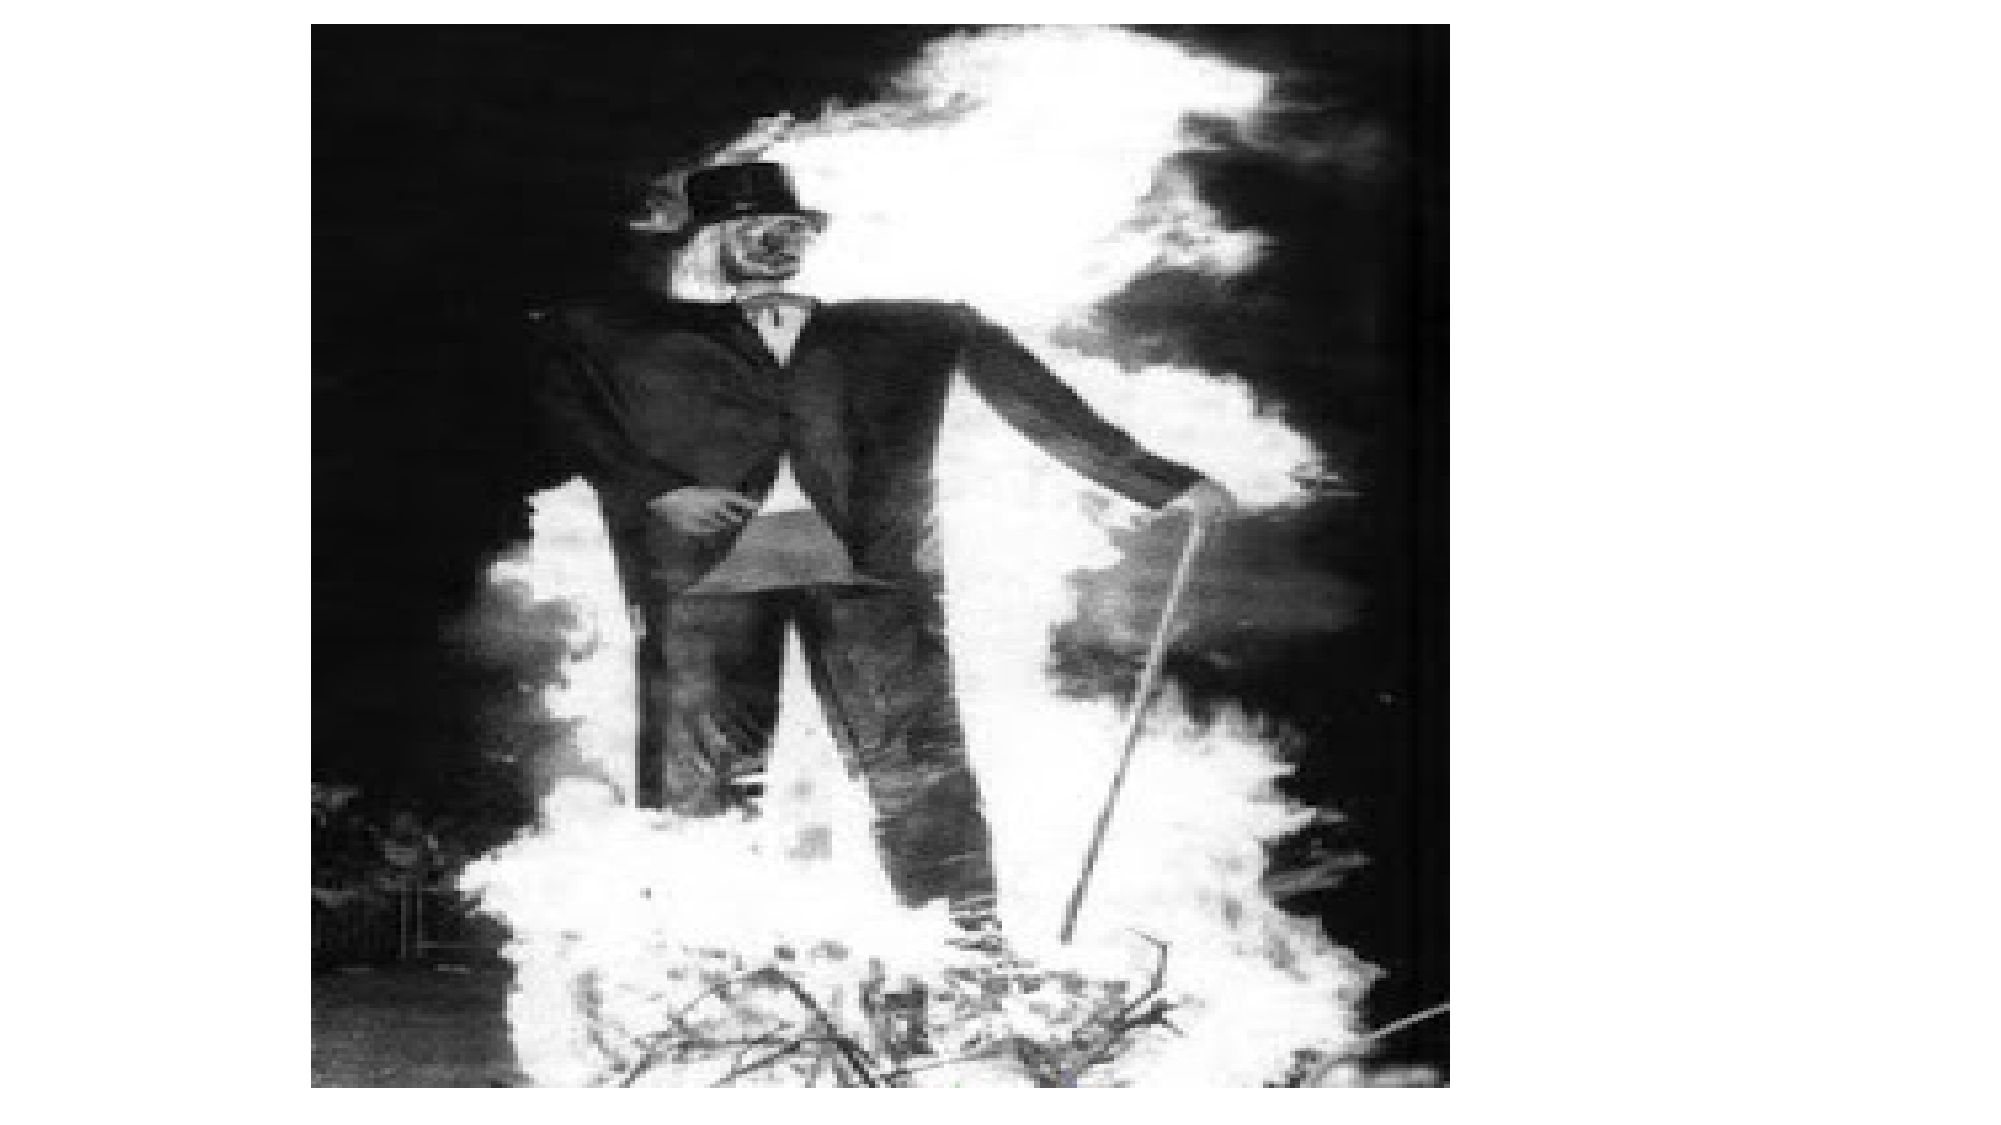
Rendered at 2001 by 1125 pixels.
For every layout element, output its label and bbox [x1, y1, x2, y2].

picture [311, 24, 1450, 1088]
